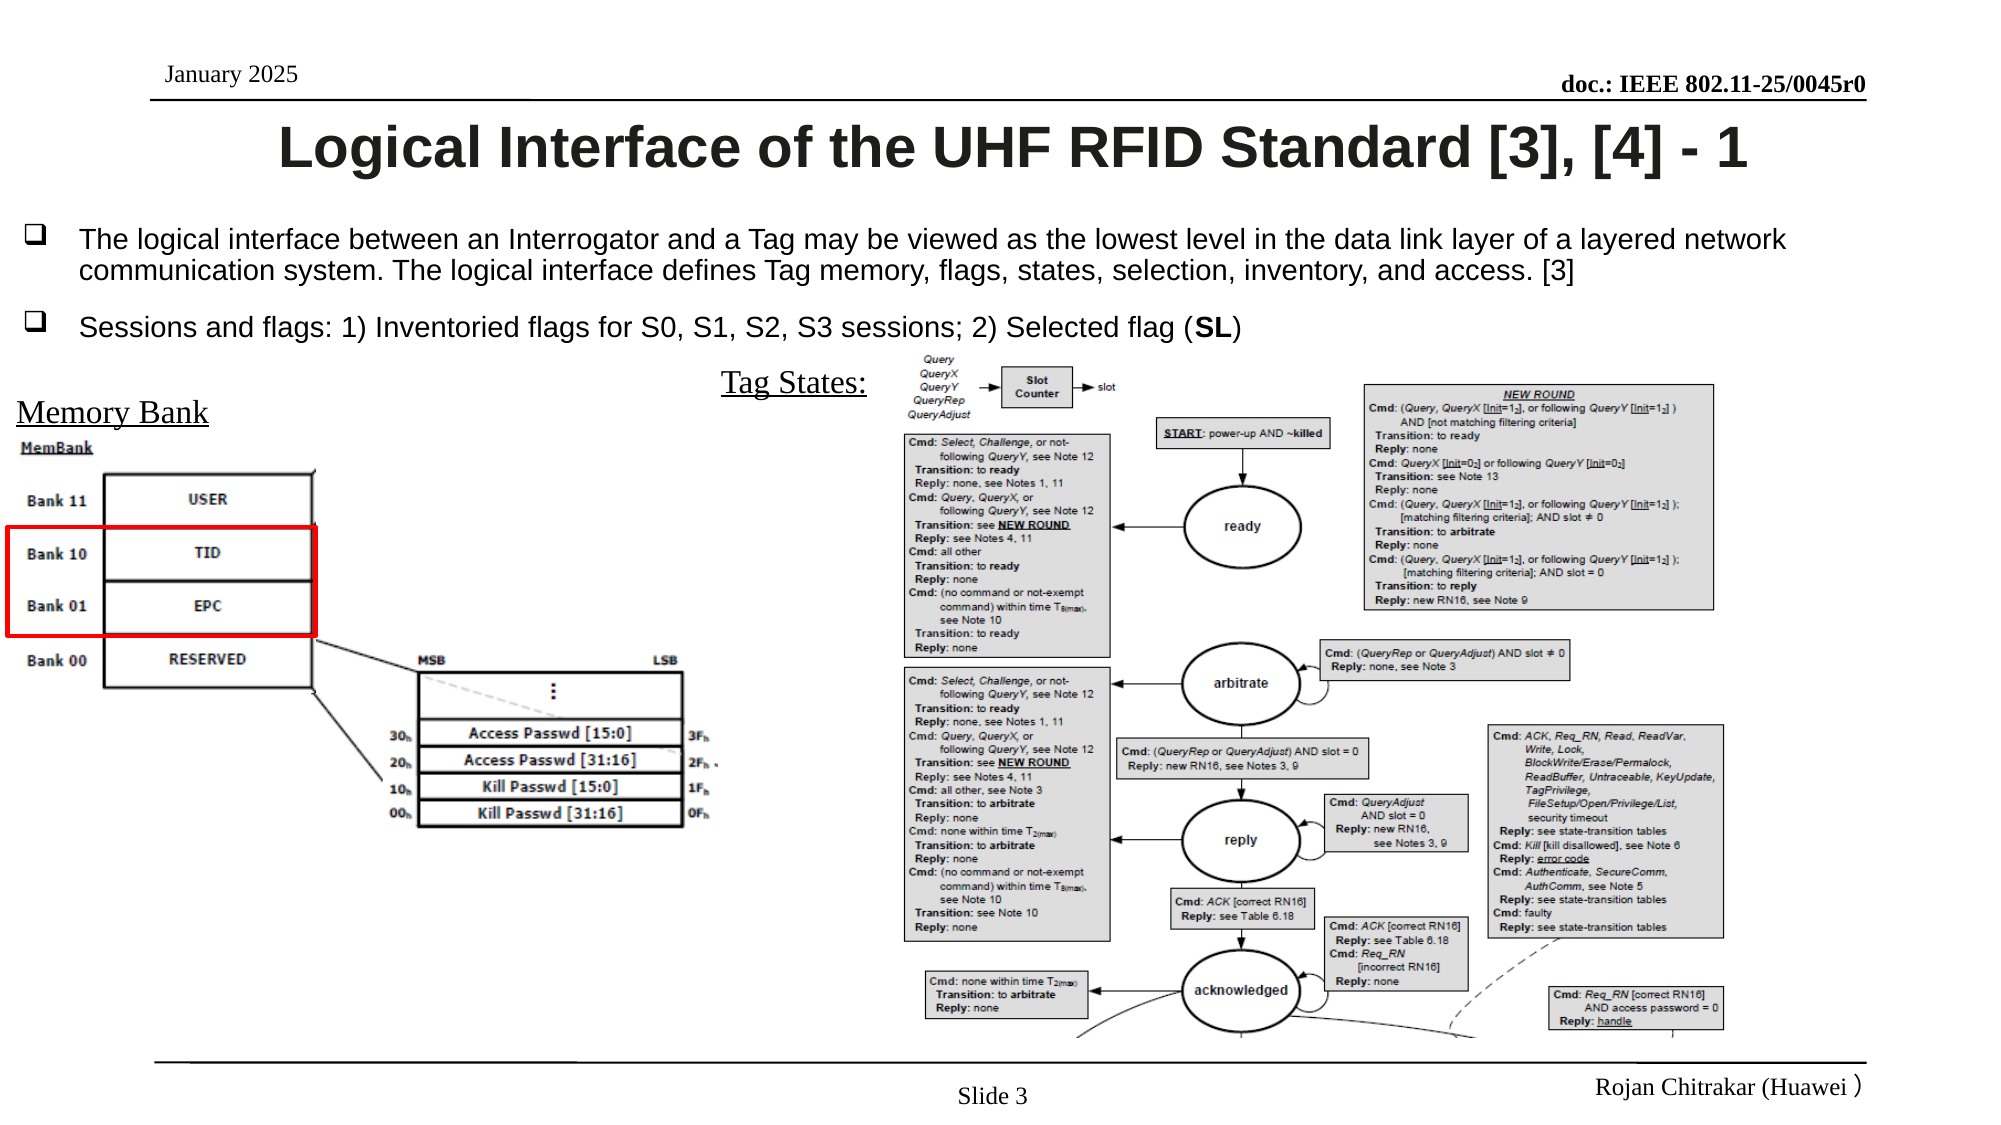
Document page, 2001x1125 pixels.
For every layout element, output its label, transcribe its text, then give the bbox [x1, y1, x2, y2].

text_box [9, 435, 718, 841]
text_box Memory Bank [1, 382, 225, 438]
text_box Tag States: [706, 352, 881, 408]
slide_number Slide 3 [921, 1075, 1065, 1115]
text_box The logical interface between an Interrogator and a Tag may be viewed as the lowest level in the data link layer of a layered network communication system. The logical interface defines Tag memory, flags, states, selection, inventory, and access. [3] Sessions and flags: 1) Inventoried flags for S0, S1, S2, S3 sessions; 2) Selected flag (SL) [7, 216, 1993, 351]
title Logical Interface of the UHF RFID Standard [3], [4] - 1 [165, 101, 1864, 186]
picture [883, 351, 1733, 1038]
